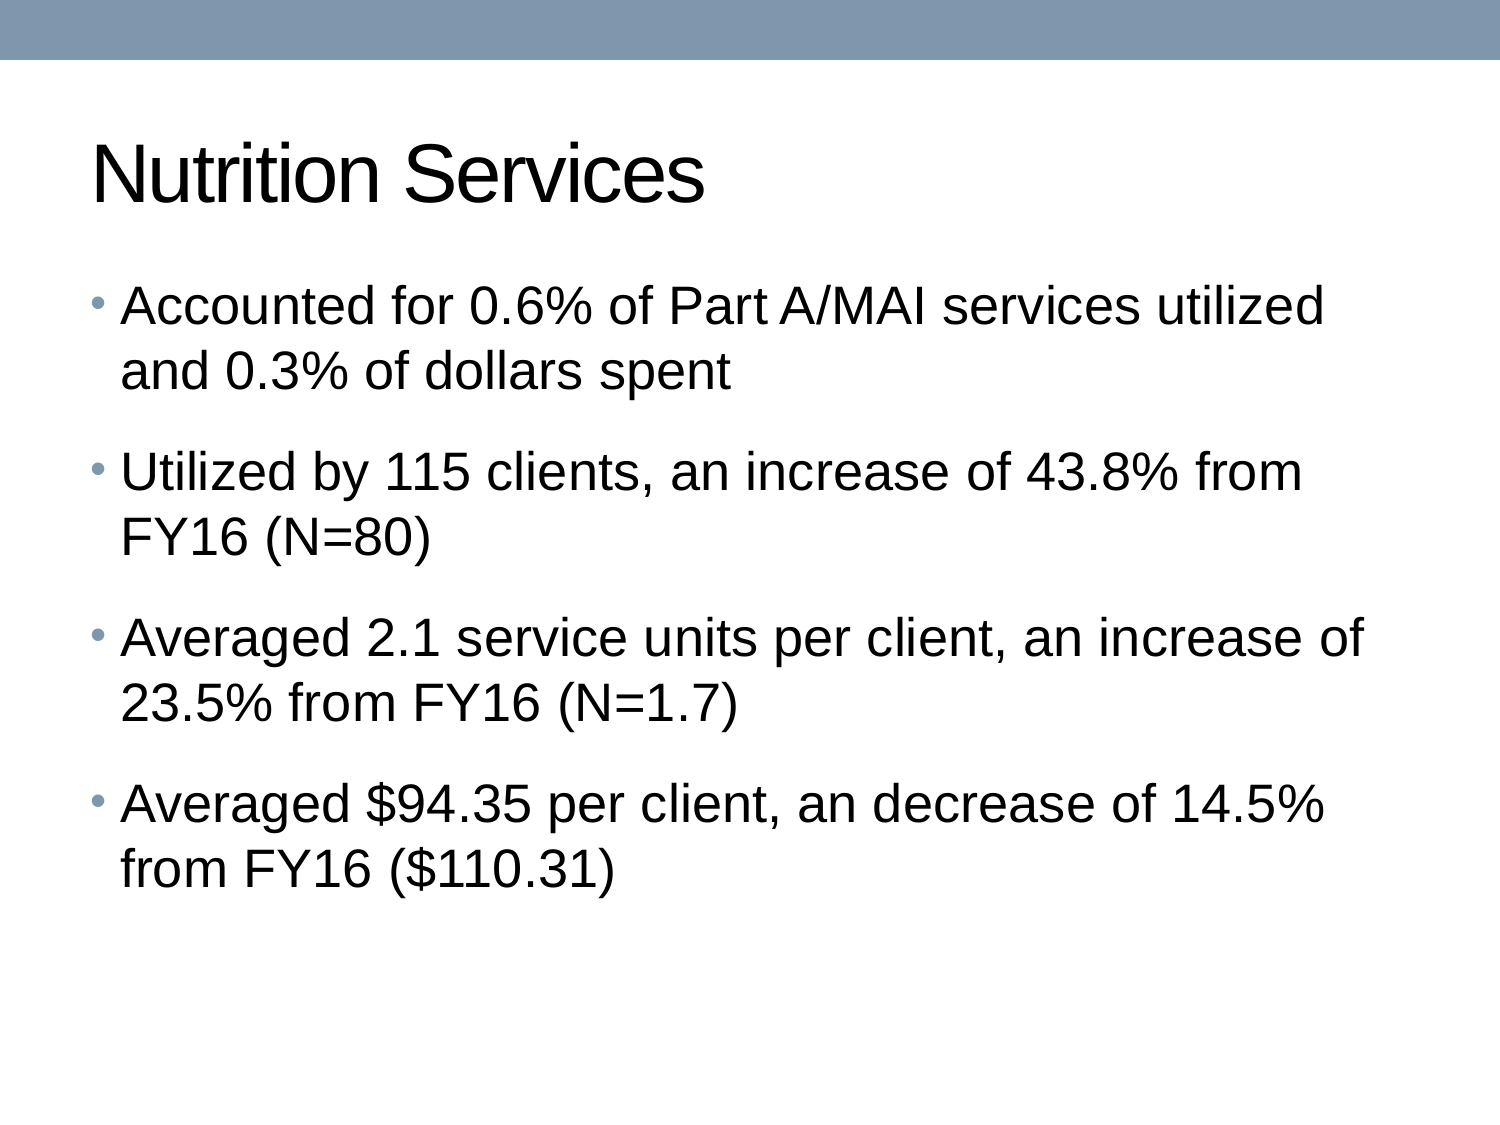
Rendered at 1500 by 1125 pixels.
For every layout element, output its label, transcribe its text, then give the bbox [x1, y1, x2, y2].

title Nutrition Services [75, 87, 1479, 250]
list Accounted for 0.6% of Part A/MAI services utilized and 0.3% of dollars spent Utilized by 115 clients, an increase of 43.8% from FY16 (N=80) Averaged 2.1 service units per client, an increase of 23.5% from FY16 (N=1.7) Averaged $94.35 per client, an decrease of 14.5% from FY16 ($110.31) [75, 262, 1425, 1075]
